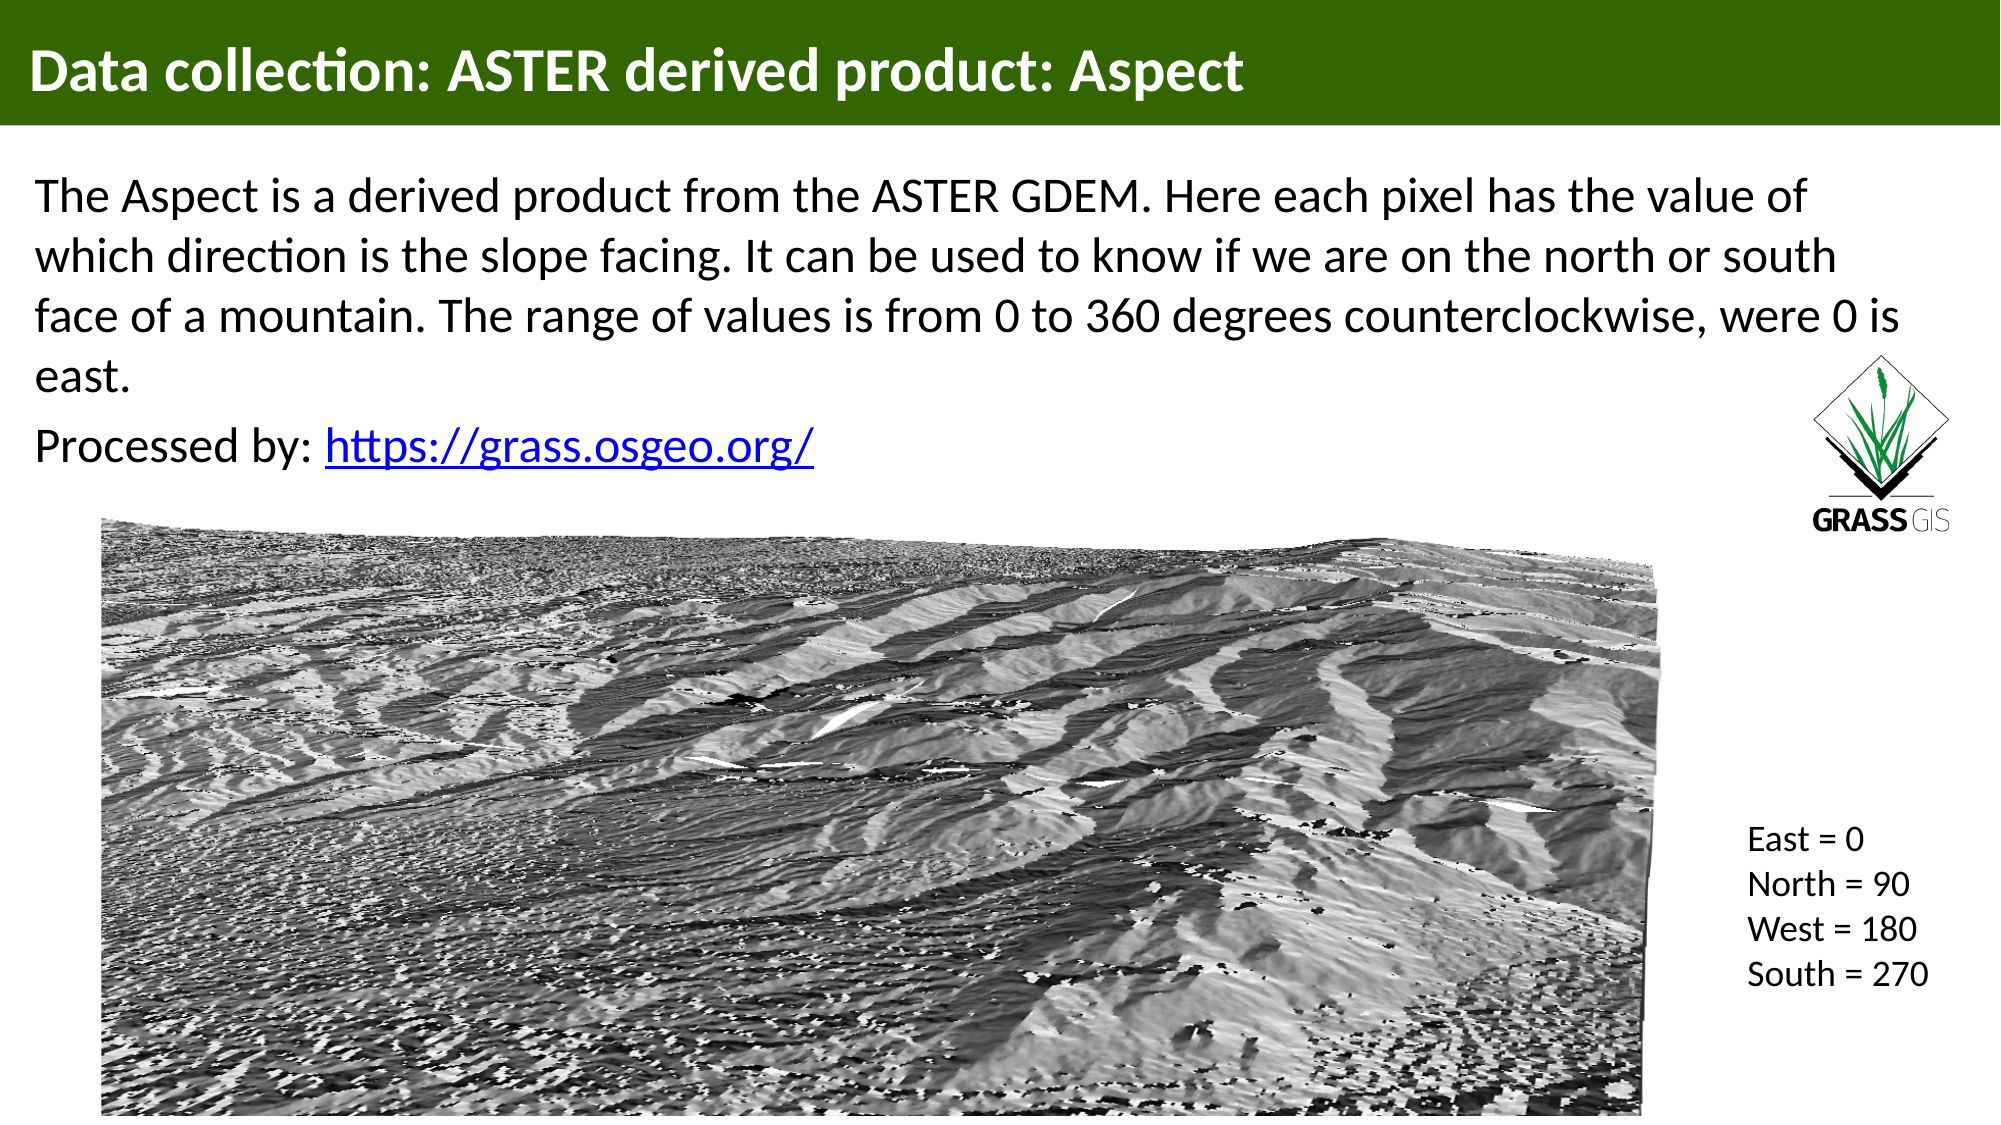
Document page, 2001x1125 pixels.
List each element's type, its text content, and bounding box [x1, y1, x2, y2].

list The Aspect is a derived product from the ASTER GDEM. Here each pixel has the value of which direction is the slope facing. It can be used to know if we are on the north or south face of a mountain. The range of values is from 0 to 360 degrees counterclockwise, were 0 is east. Processed by: https://grass.osgeo.org/ [19, 154, 1947, 970]
picture [101, 478, 1713, 1116]
text_box [0, 0, 2000, 127]
picture [1812, 354, 1949, 532]
text_box East = 0 North = 90 West = 180 South = 270 [1732, 806, 1999, 1002]
text_box Data collection: ASTER derived product: Aspect [0, 0, 1542, 104]
